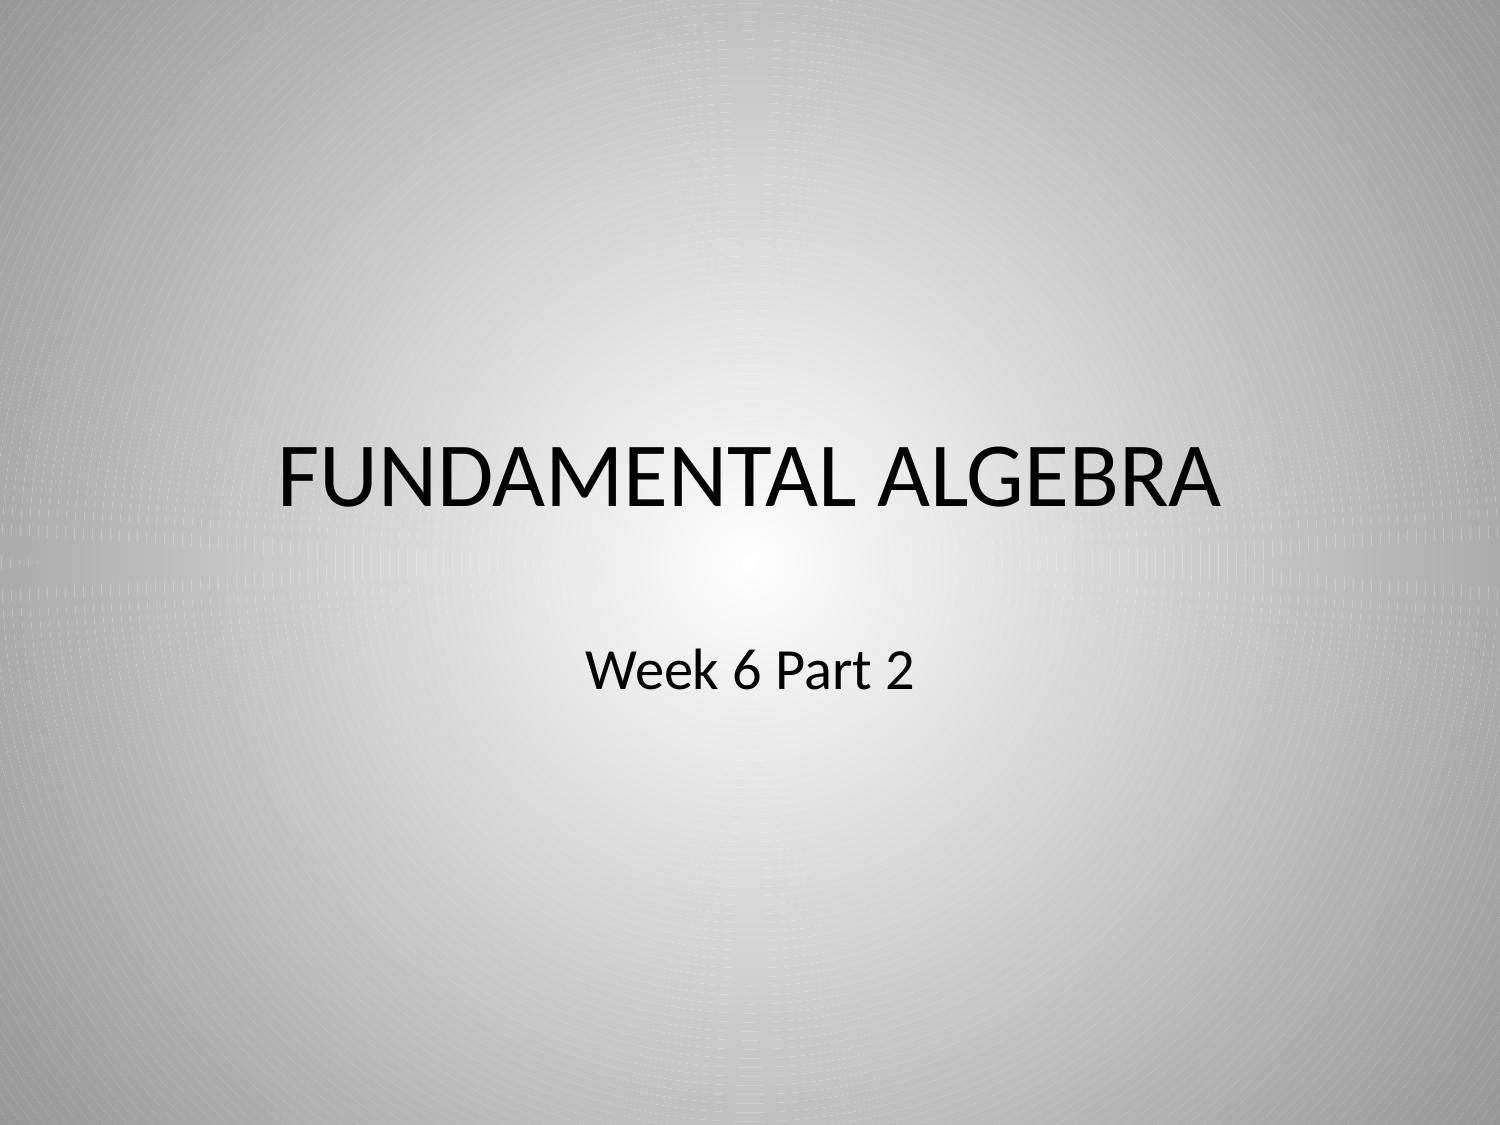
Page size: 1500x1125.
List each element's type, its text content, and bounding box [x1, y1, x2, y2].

title FUNDAMENTAL ALGEBRA [112, 349, 1388, 591]
subtitle Week 6 Part 2 [224, 637, 1276, 926]
